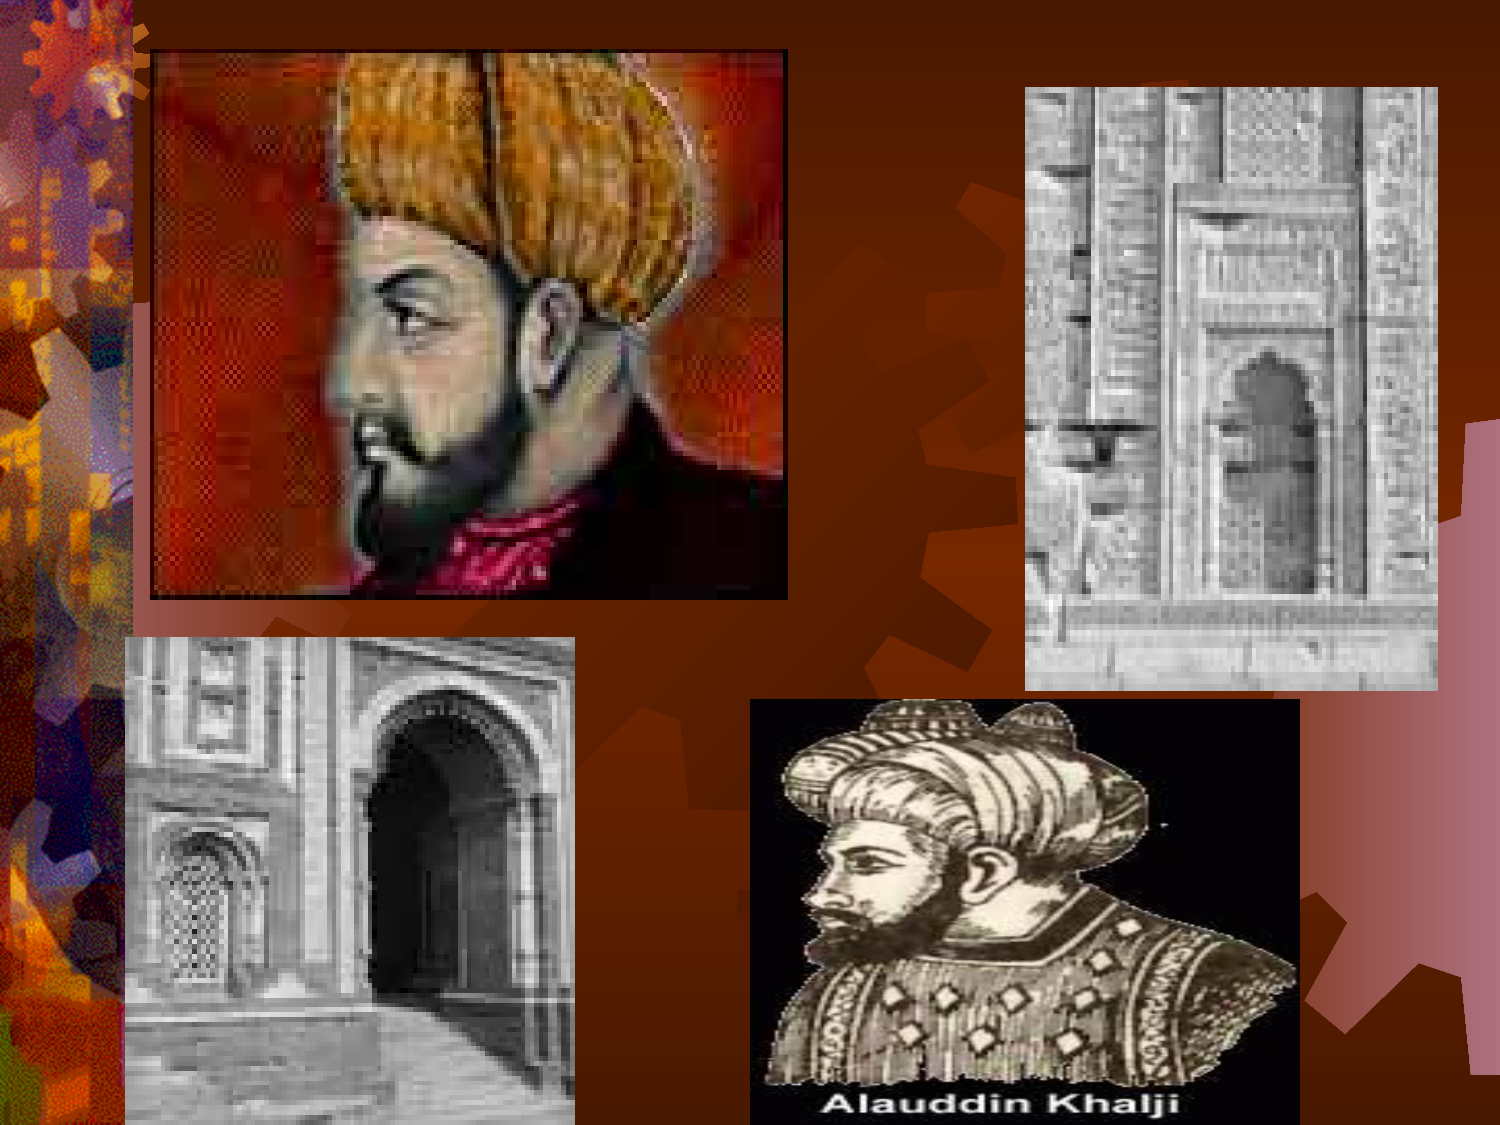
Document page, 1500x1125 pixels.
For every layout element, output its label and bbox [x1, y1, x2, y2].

picture [749, 699, 1301, 1125]
picture [149, 49, 788, 601]
list [1024, 87, 1438, 691]
picture [0, 0, 576, 1125]
